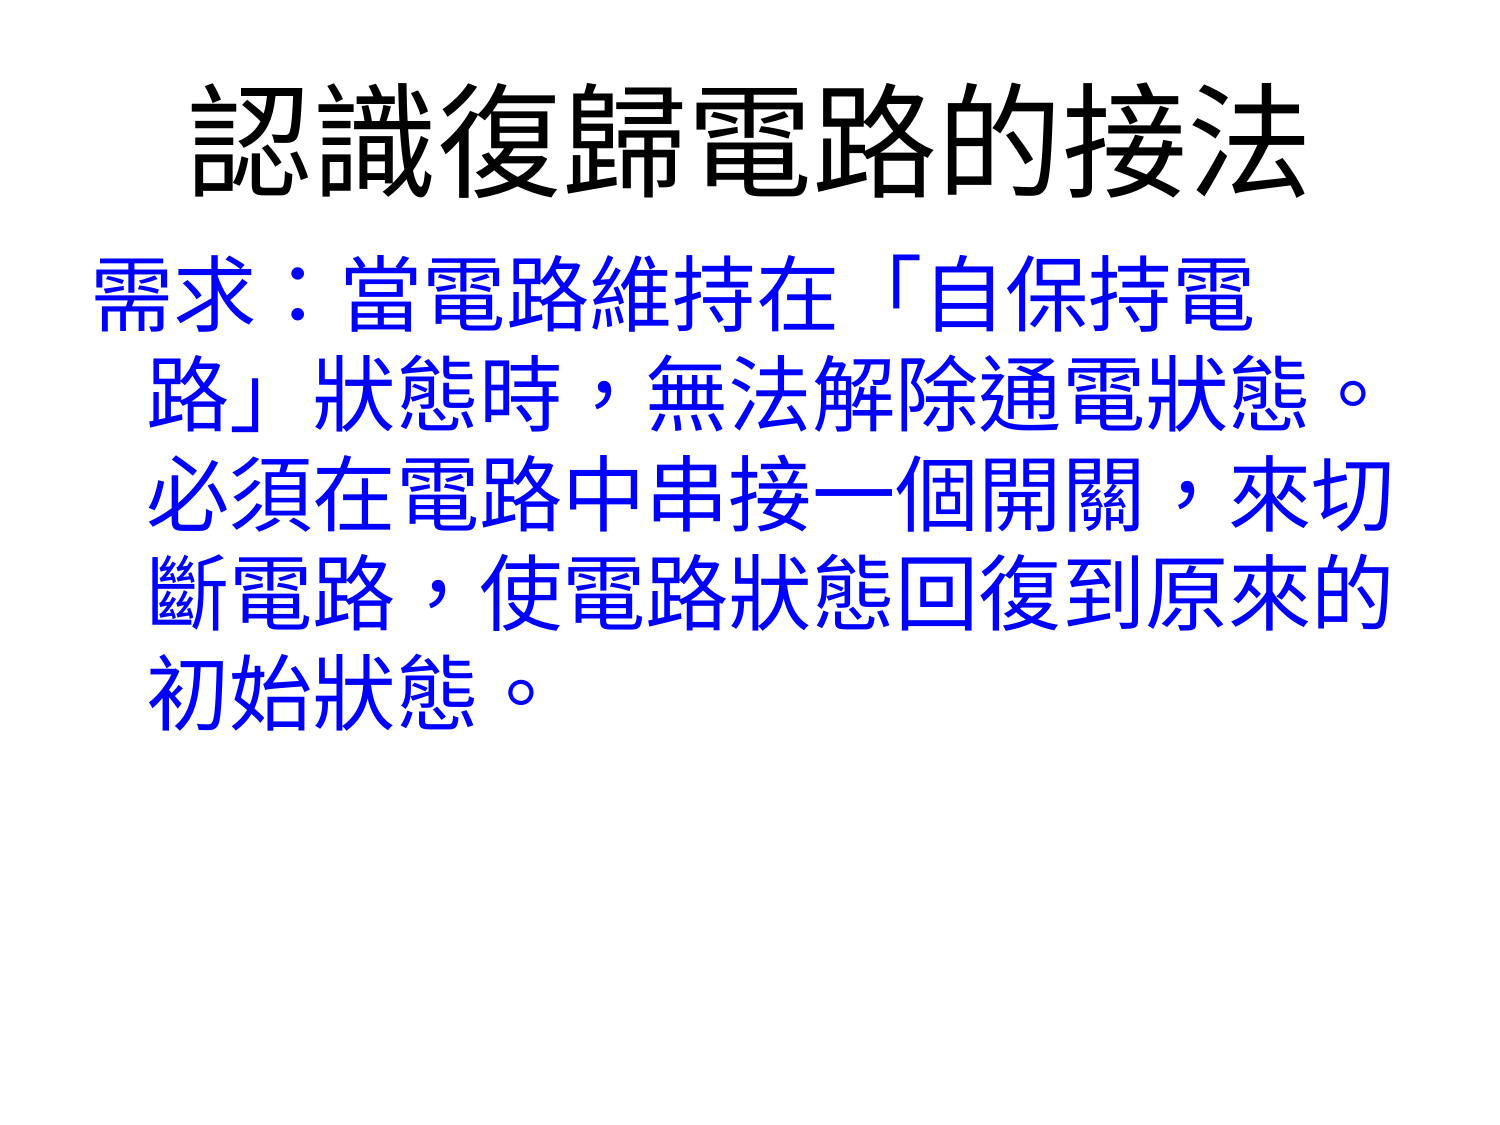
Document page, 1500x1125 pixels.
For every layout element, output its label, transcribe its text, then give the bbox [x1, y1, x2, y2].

title 認識復歸電路的接法 [75, 45, 1425, 233]
list 需求：當電路維持在「自保持電路」狀態時，無法解除通電狀態。必須在電路中串接一個開關，來切斷電路，使電路狀態回復到原來的初始狀態。 [75, 234, 1425, 1083]
